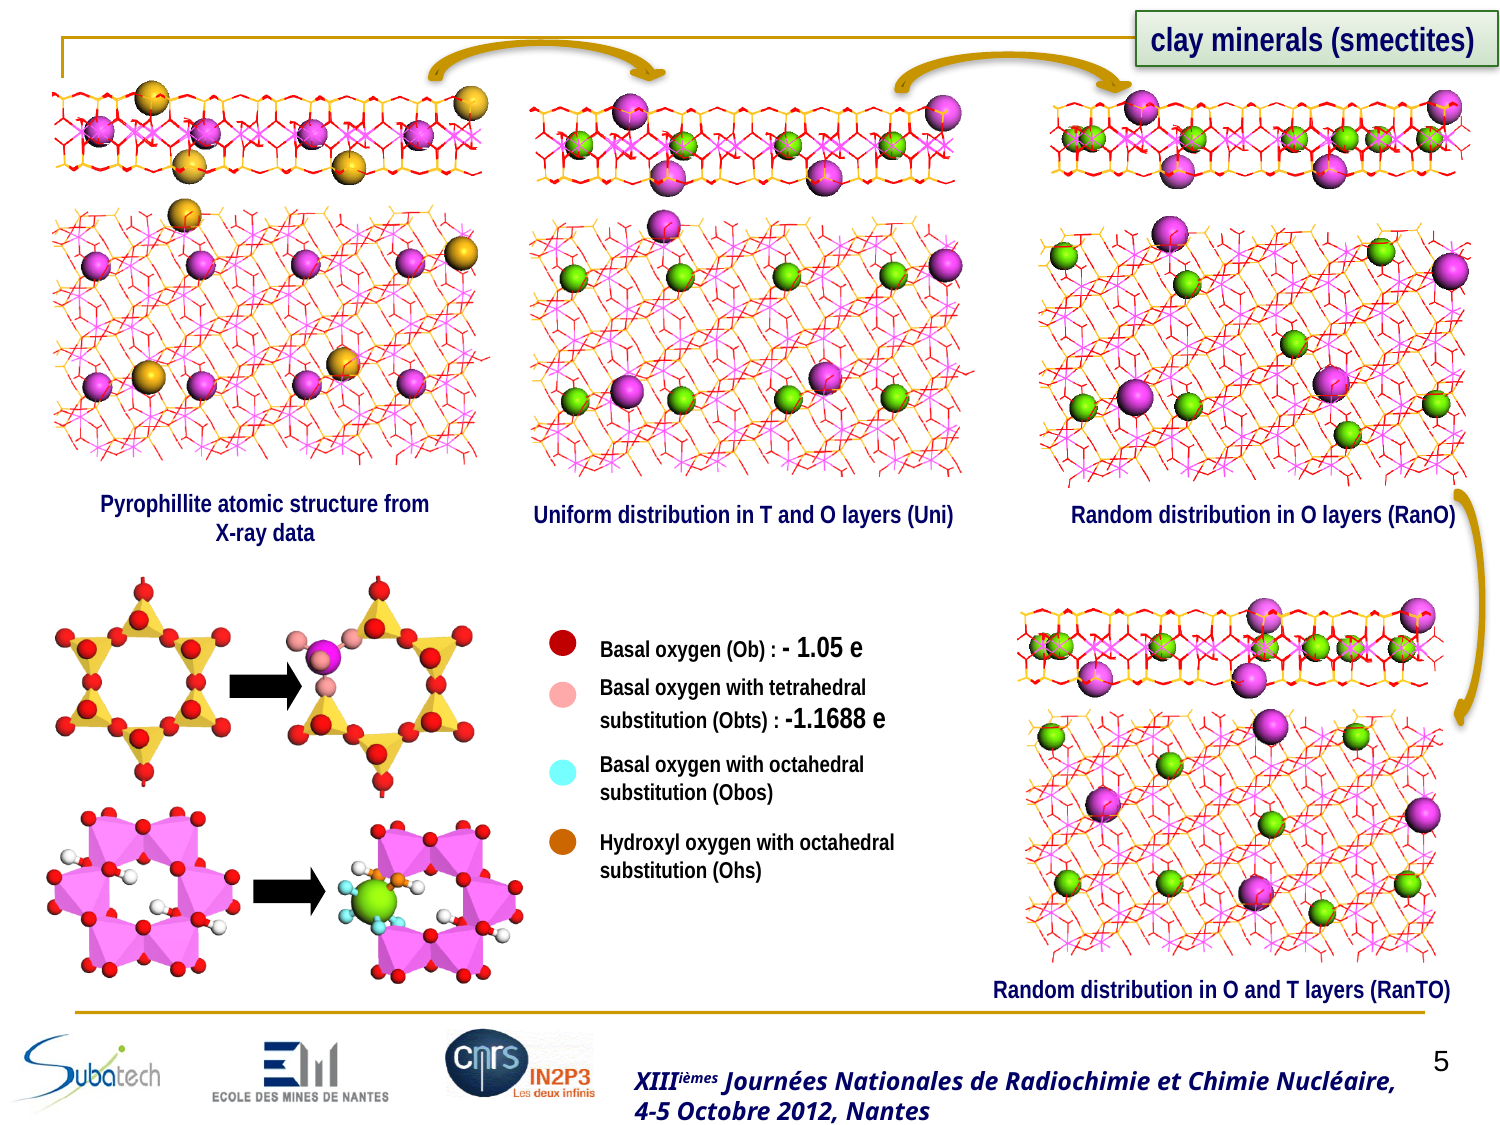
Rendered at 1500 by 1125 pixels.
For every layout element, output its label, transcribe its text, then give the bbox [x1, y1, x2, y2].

picture [11, 1034, 160, 1115]
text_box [1033, 89, 1483, 538]
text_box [52, 77, 491, 555]
slide_number 5 [1340, 1034, 1465, 1094]
picture [206, 1034, 394, 1108]
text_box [40, 573, 928, 984]
text_box [896, 53, 1130, 89]
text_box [962, 595, 1483, 1012]
text_box [1476, 545, 1484, 596]
text_box clay minerals (smectites) [1135, 10, 1499, 67]
picture [430, 1023, 609, 1102]
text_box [502, 90, 987, 538]
text_box [430, 41, 664, 79]
